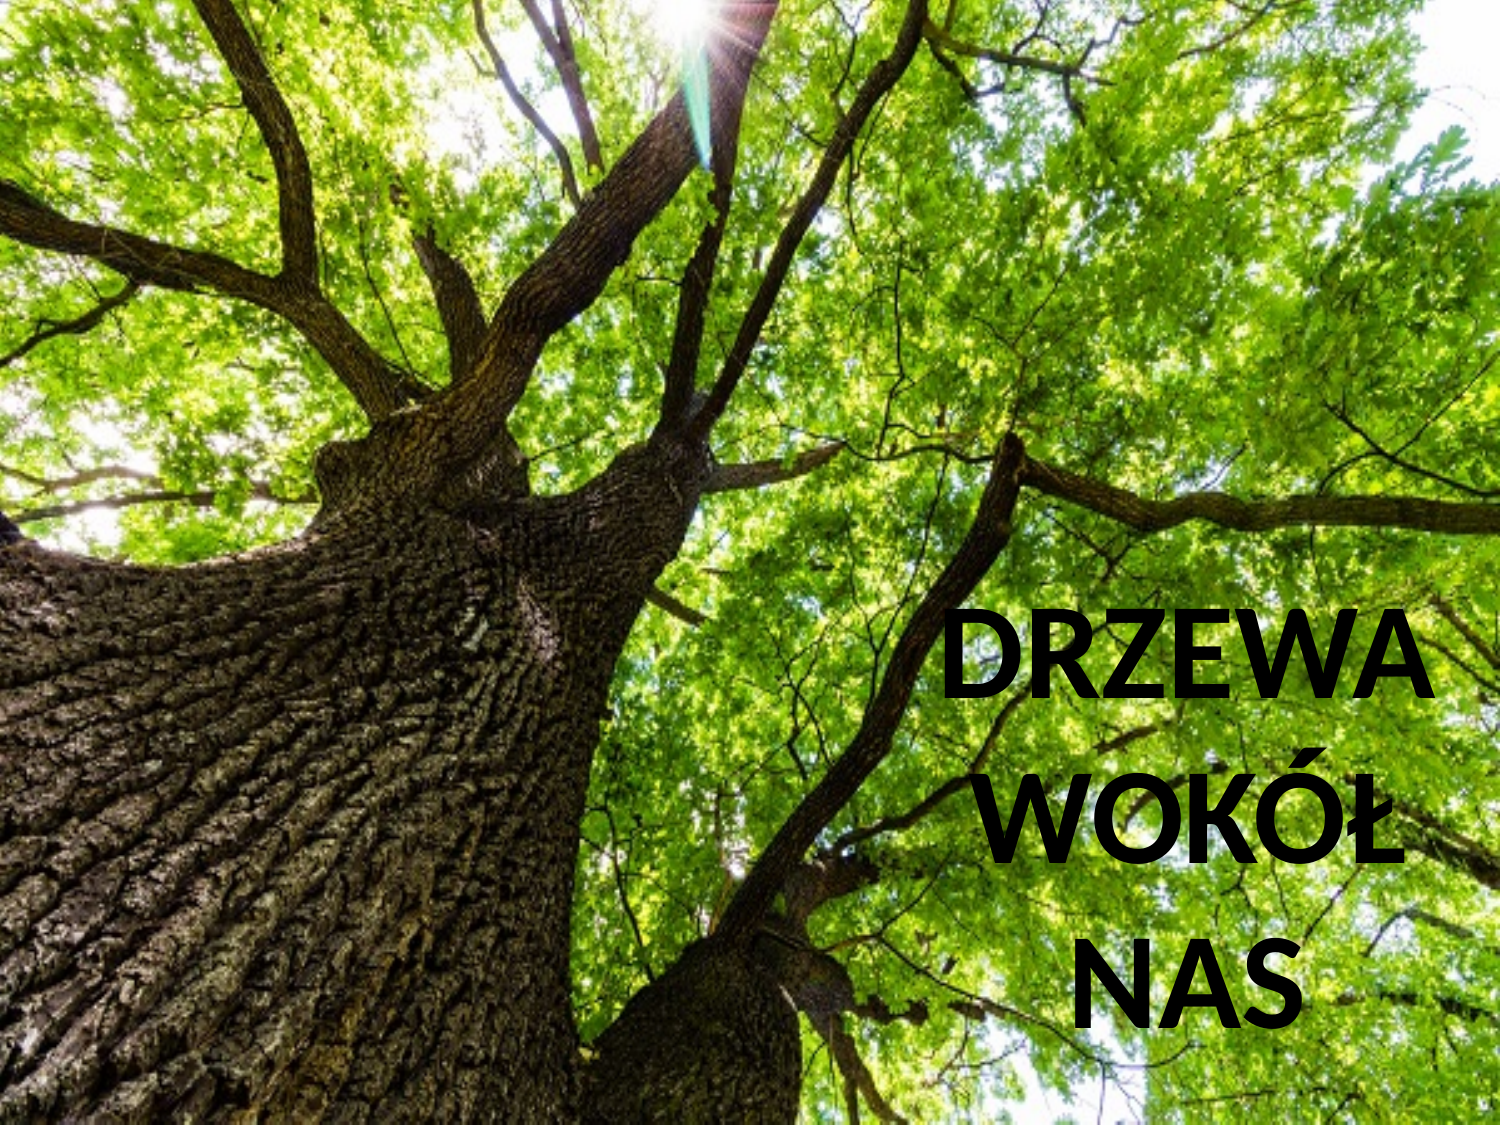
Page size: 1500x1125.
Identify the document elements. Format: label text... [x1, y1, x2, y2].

picture [0, 0, 1500, 1125]
title DRZEWA WOKÓŁ NAS [874, 492, 1500, 1125]
